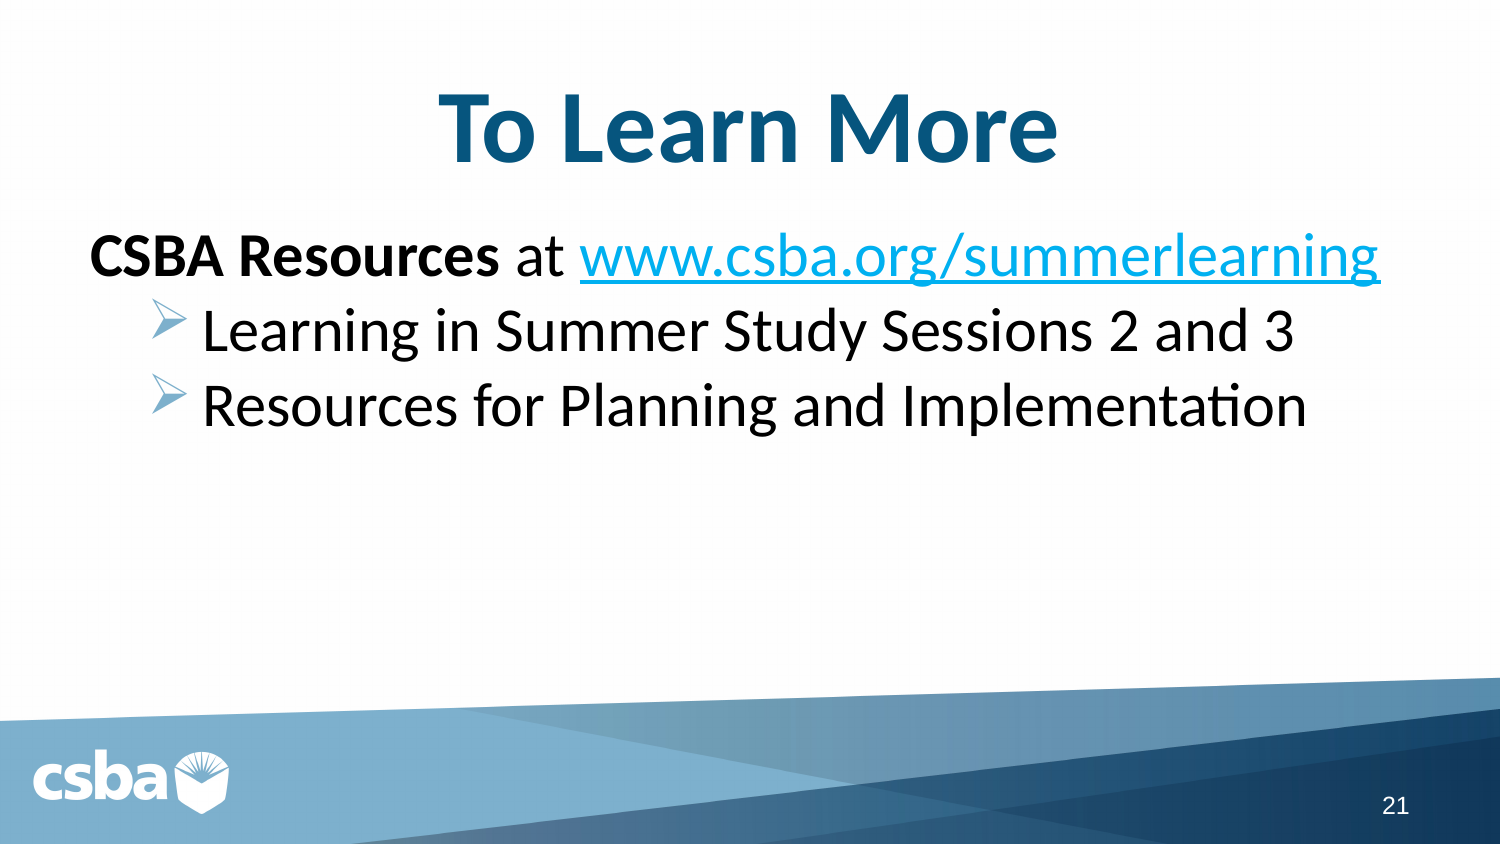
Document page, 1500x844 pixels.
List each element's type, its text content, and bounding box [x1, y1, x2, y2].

title To Learn More [75, 50, 1425, 192]
slide_number 21 [1354, 782, 1425, 827]
picture [0, 0, 1500, 844]
list CSBA Resources at www.csba.org/summerlearning Learning in Summer Study Sessions 2 and 3 Resources for Planning and Implementation [75, 206, 1470, 705]
